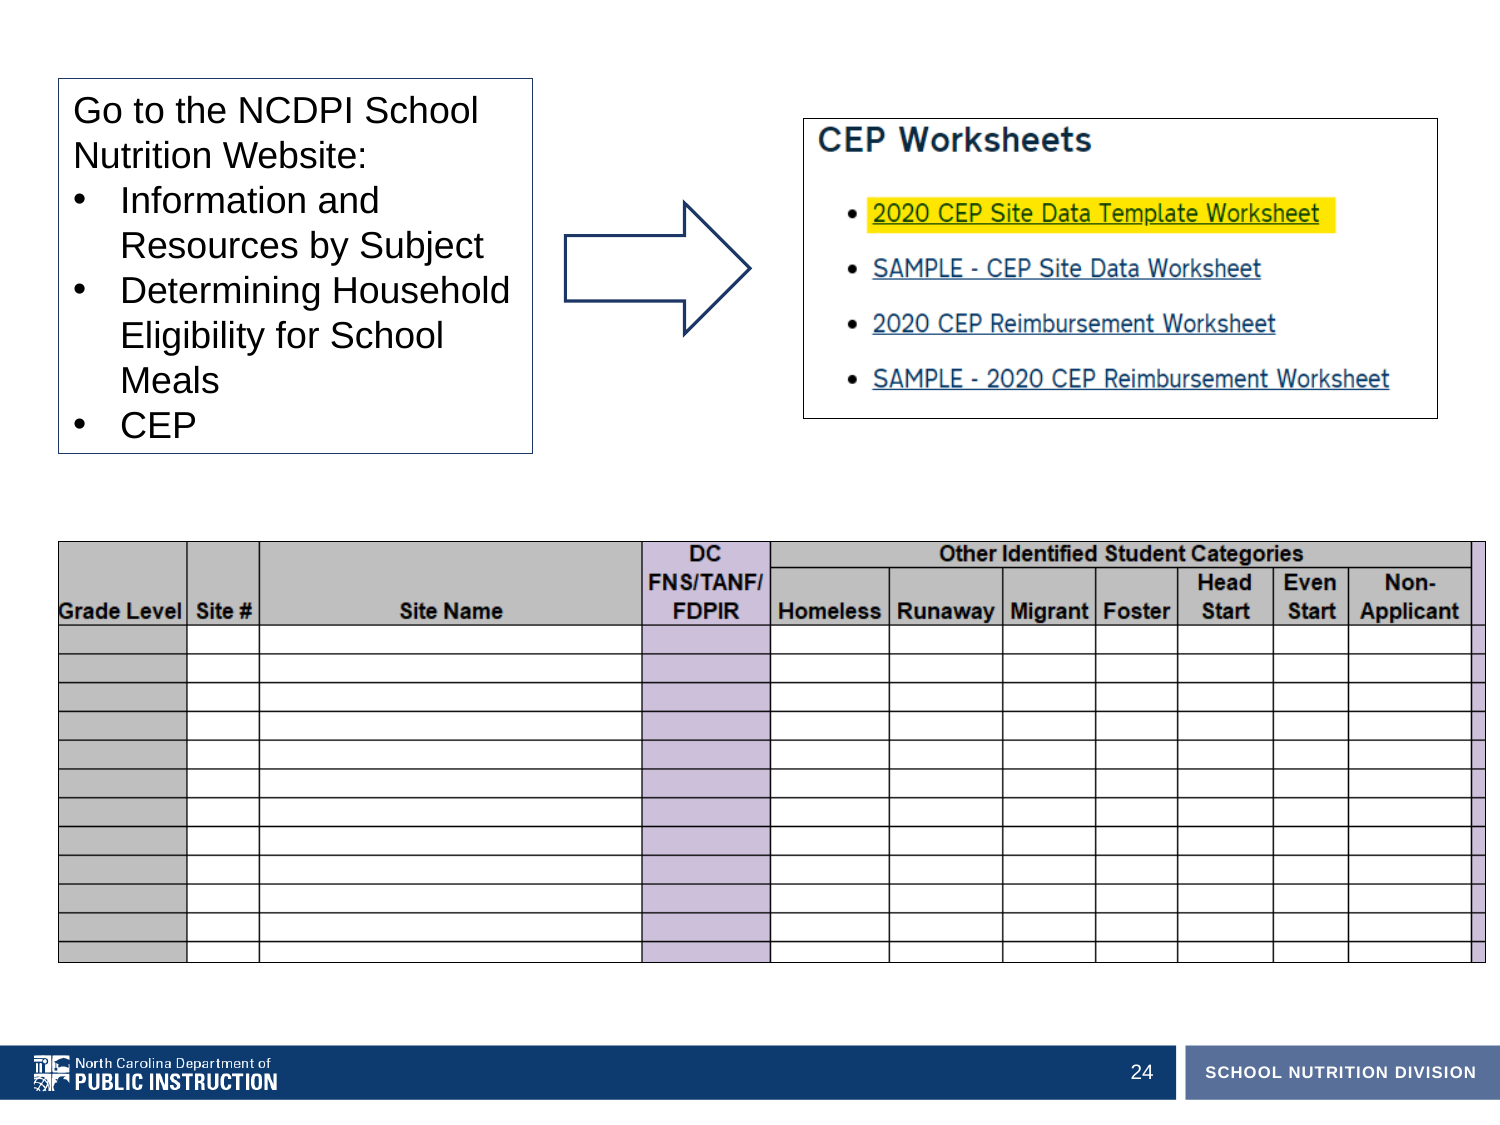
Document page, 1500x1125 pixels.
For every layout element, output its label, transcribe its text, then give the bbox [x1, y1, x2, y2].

slide_number 24 [884, 1051, 1169, 1099]
picture [0, 0, 1500, 1125]
text_box Go to the NCDPI School Nutrition Website: Information and Resources by Subject Determining Household Eligibility for School Meals CEP [58, 78, 533, 454]
text_box [564, 200, 752, 337]
